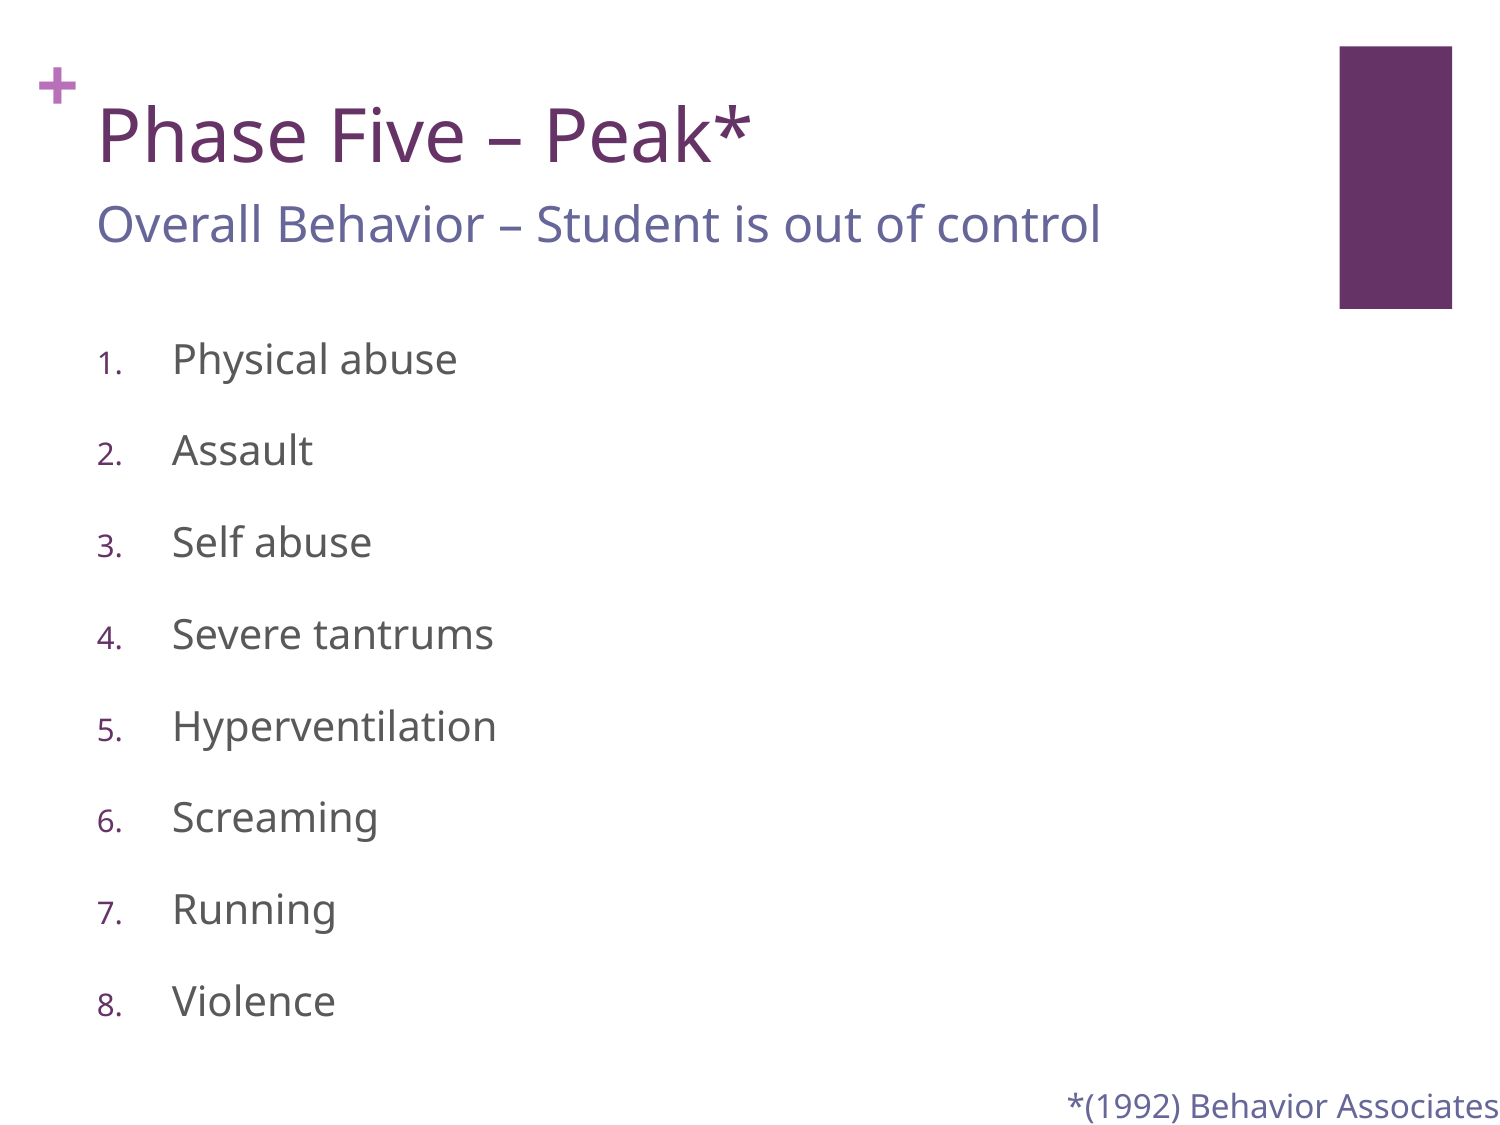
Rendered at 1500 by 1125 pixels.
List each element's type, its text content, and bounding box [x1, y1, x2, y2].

list Physical abuse Assault Self abuse Severe tantrums Hyperventilation Screaming Running Violence [81, 324, 787, 1074]
text_box *(1992) Behavior Associates [1051, 1078, 1500, 1125]
list Overall Behavior – Student is out of control [81, 185, 1322, 313]
title Phase Five – Peak* [81, 22, 1322, 185]
